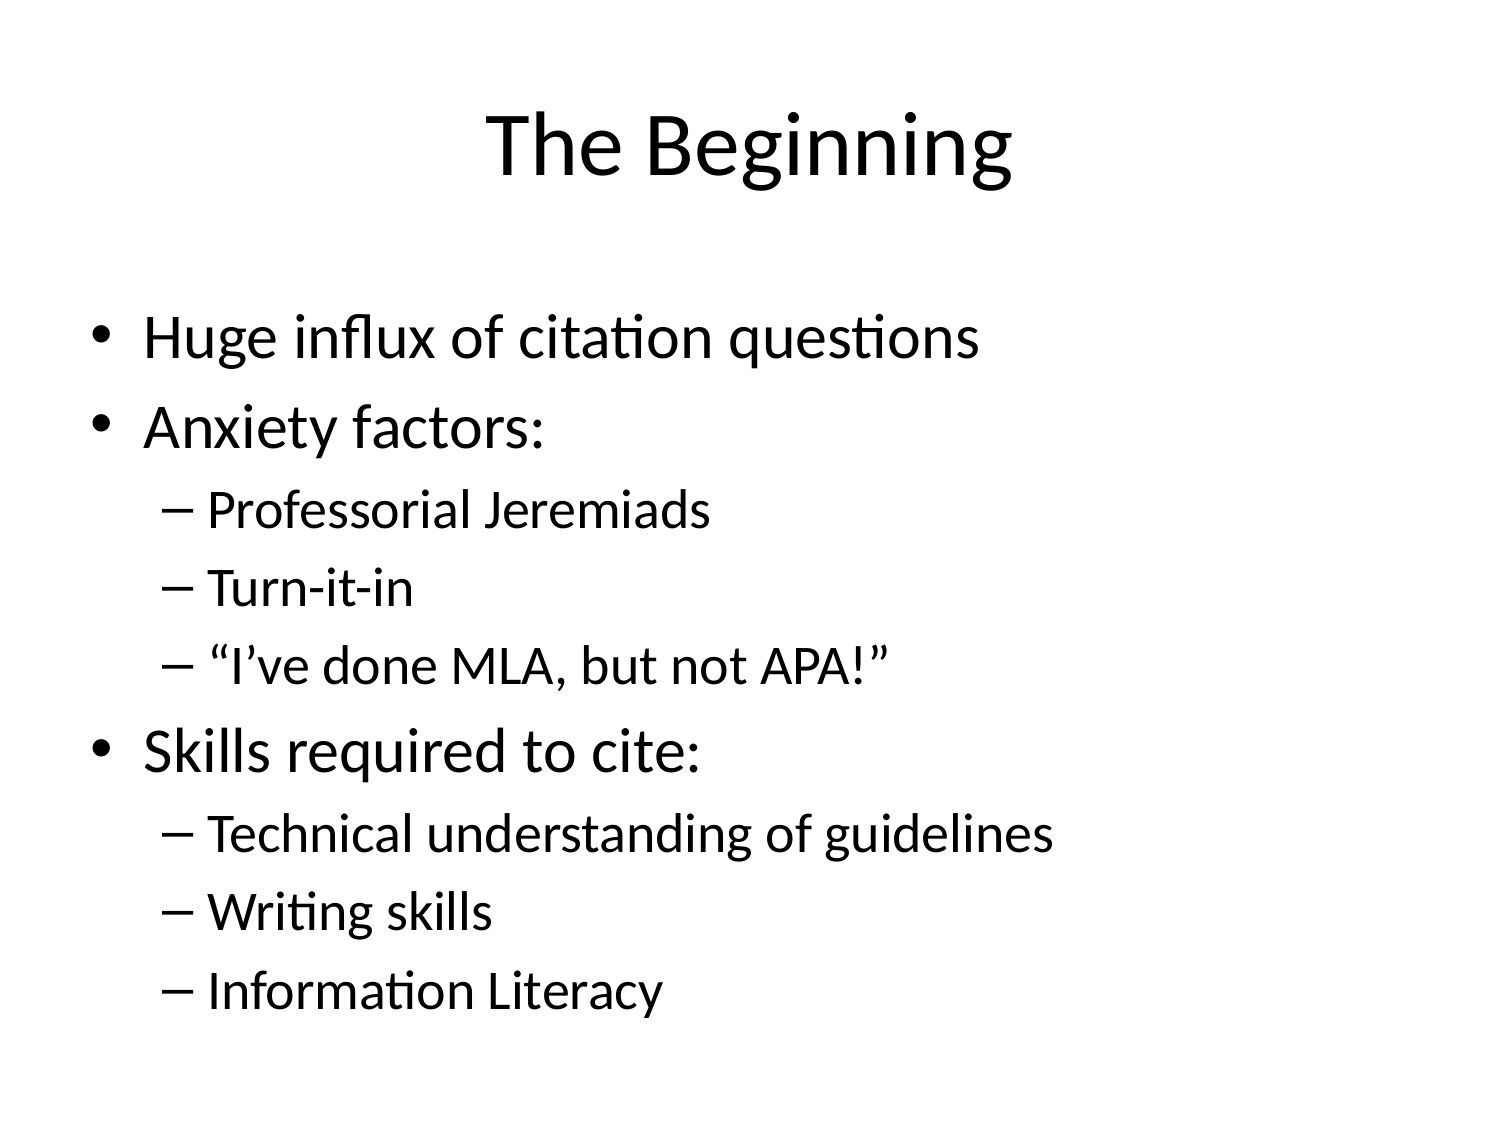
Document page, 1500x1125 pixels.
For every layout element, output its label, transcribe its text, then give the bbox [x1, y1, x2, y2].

title The Beginning [75, 45, 1425, 233]
list Huge influx of citation questions Anxiety factors: Professorial Jeremiads Turn-it-in “I’ve done MLA, but not APA!” Skills required to cite: Technical understanding of guidelines Writing skills Information Literacy [75, 287, 1425, 1030]
